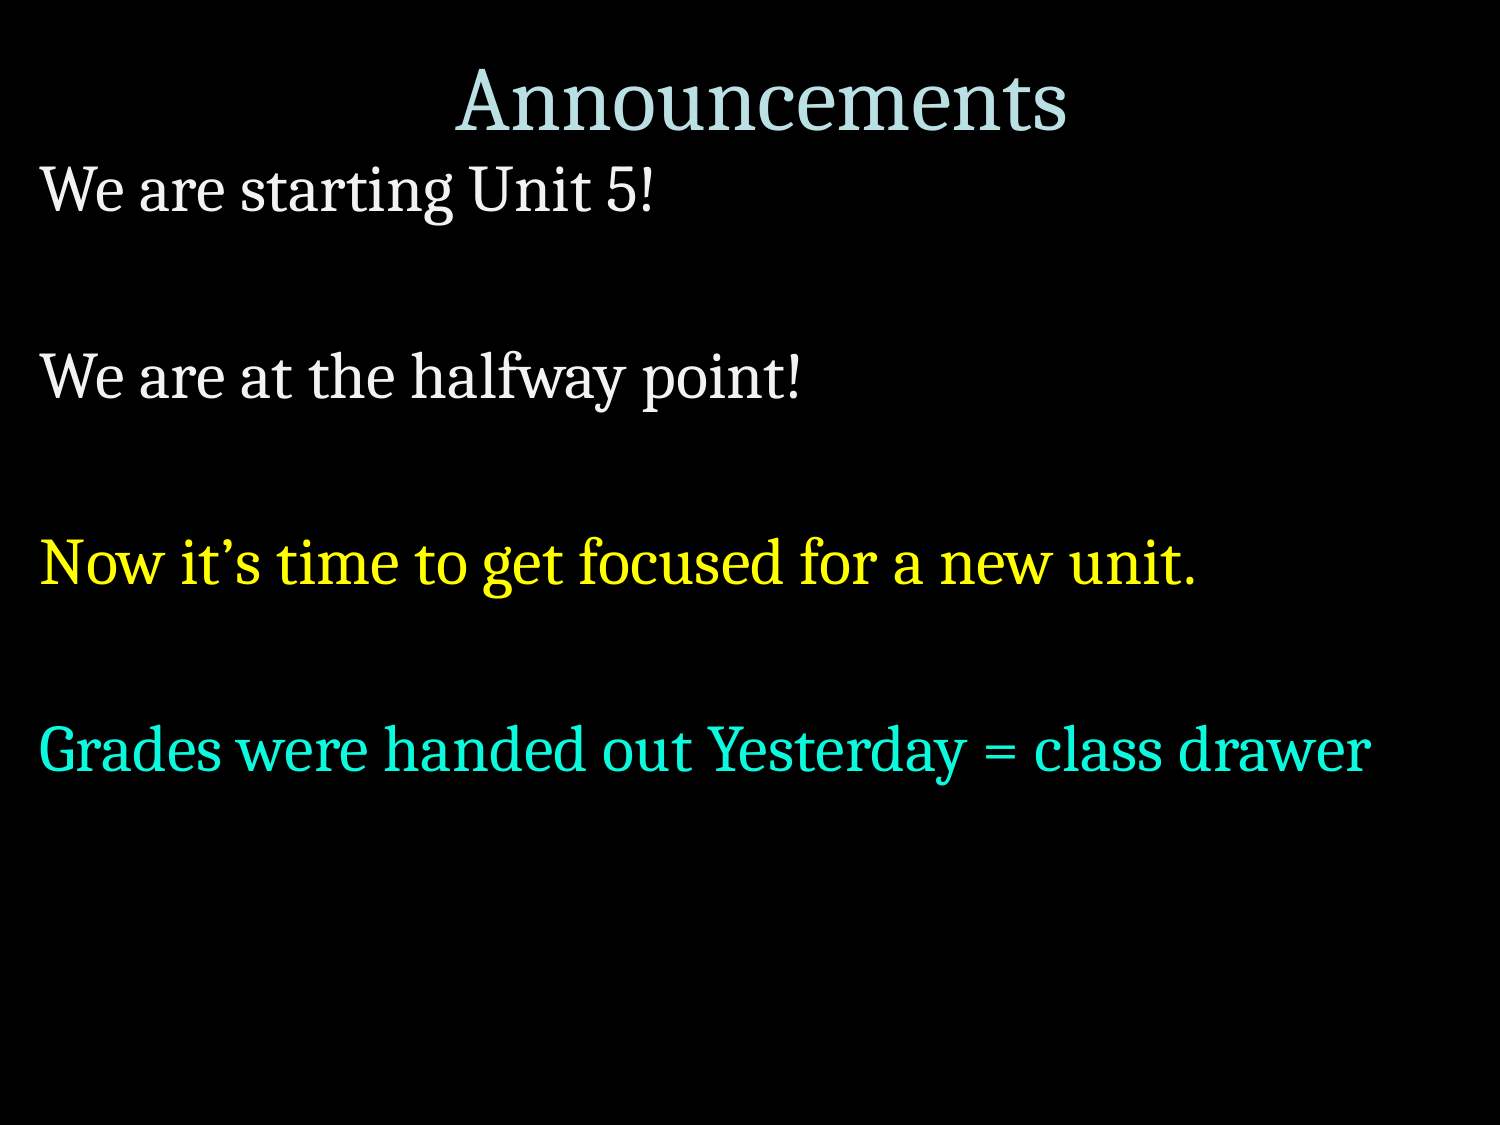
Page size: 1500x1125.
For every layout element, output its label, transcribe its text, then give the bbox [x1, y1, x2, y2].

list We are starting Unit 5! We are at the halfway point! Now it’s time to get focused for a new unit. Grades were handed out Yesterday = class drawer [24, 137, 1500, 881]
title Announcements [87, 0, 1438, 137]
